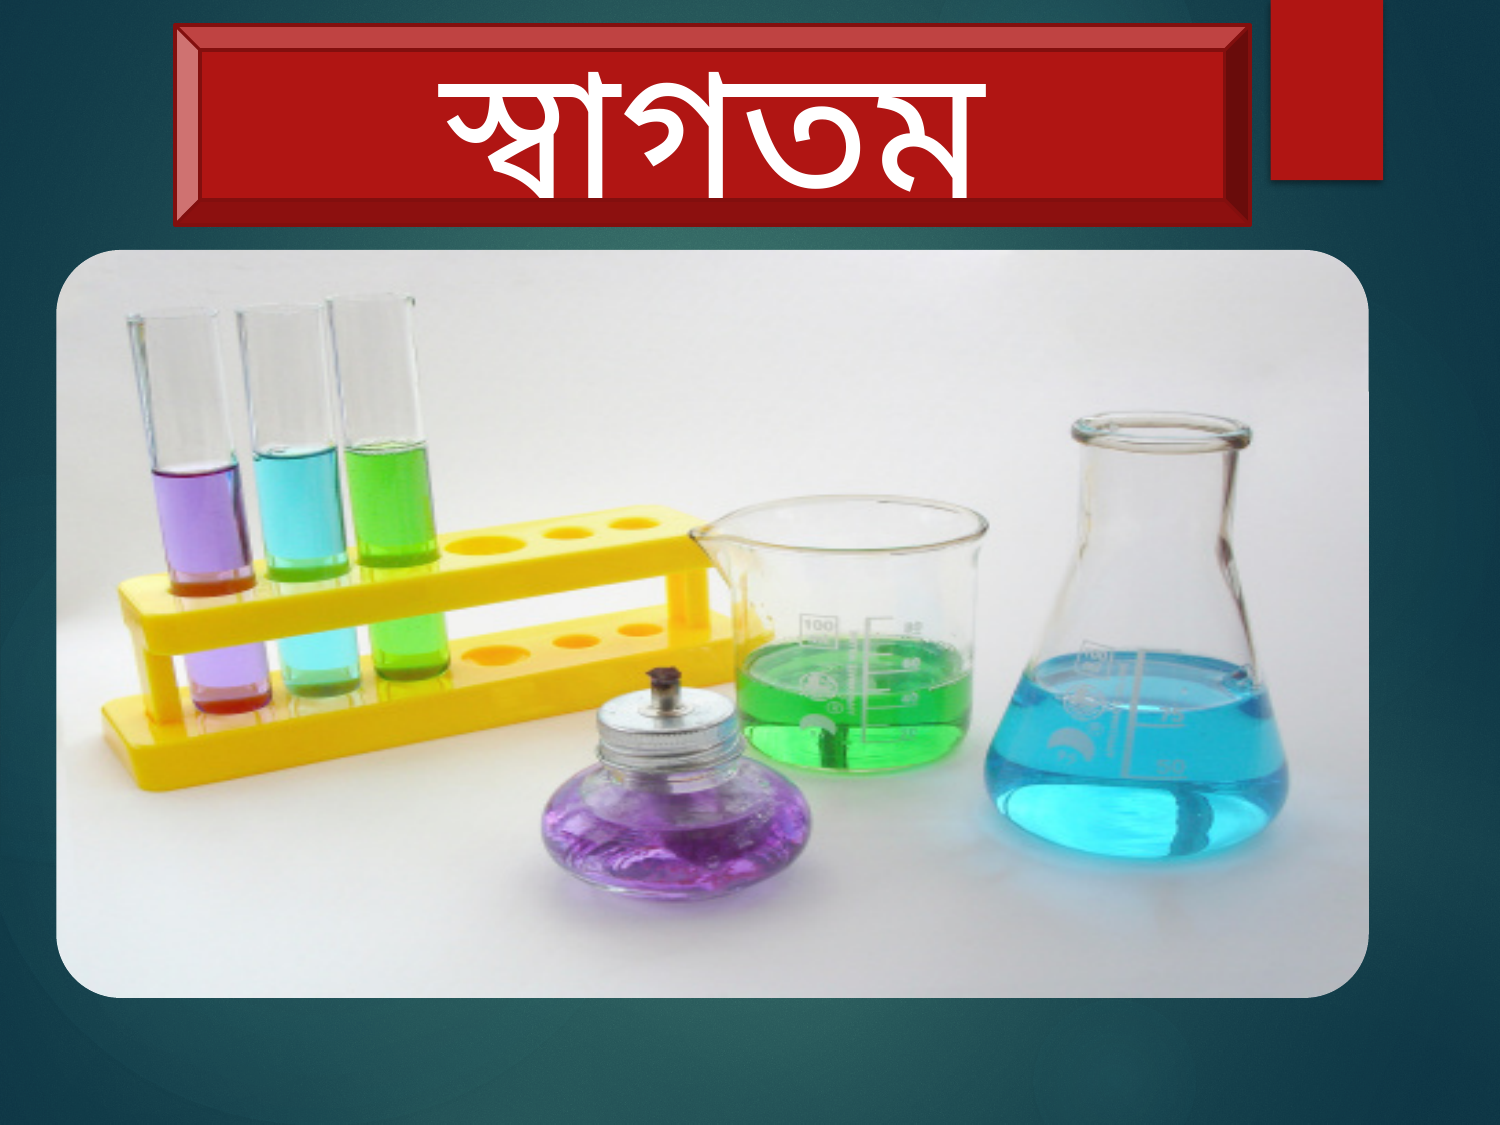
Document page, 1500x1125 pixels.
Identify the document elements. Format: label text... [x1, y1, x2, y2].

picture [56, 249, 1369, 999]
text_box স্বাগতম [173, 23, 1252, 227]
